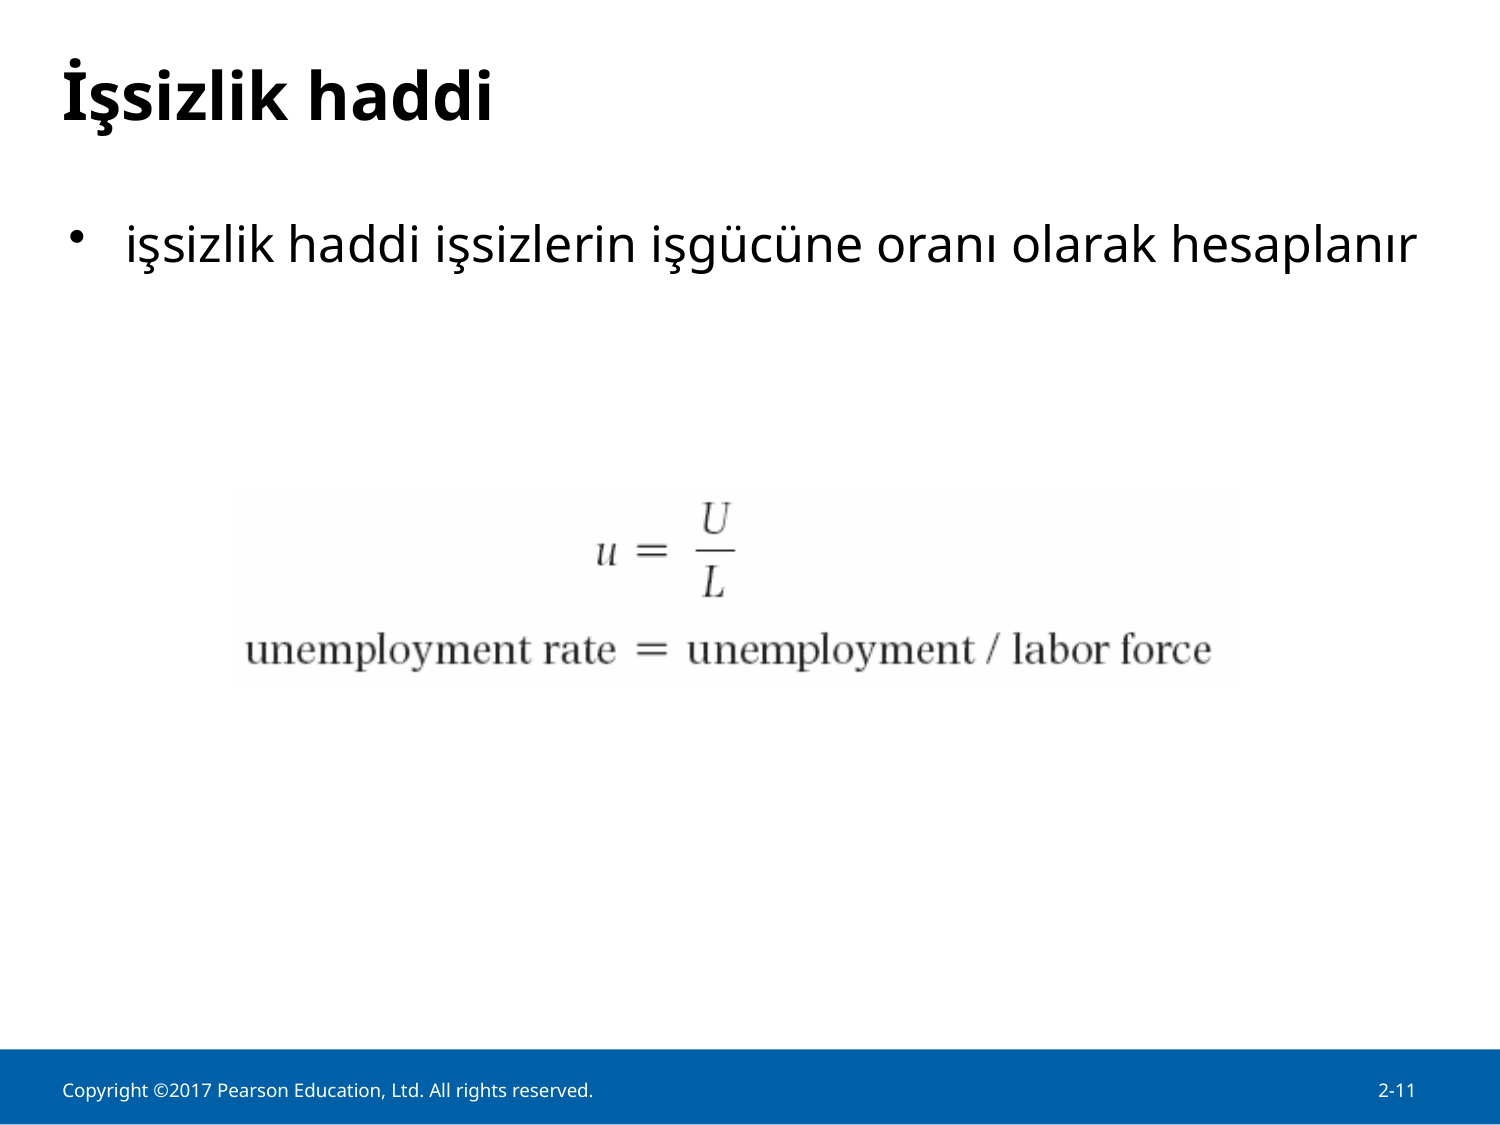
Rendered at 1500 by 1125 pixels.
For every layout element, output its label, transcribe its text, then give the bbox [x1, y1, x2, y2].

picture [237, 487, 1237, 688]
title İşsizlik haddi [62, 0, 1450, 188]
list işsizlik haddi işsizlerin işgücüne oranı olarak hesaplanır [68, 212, 1444, 975]
